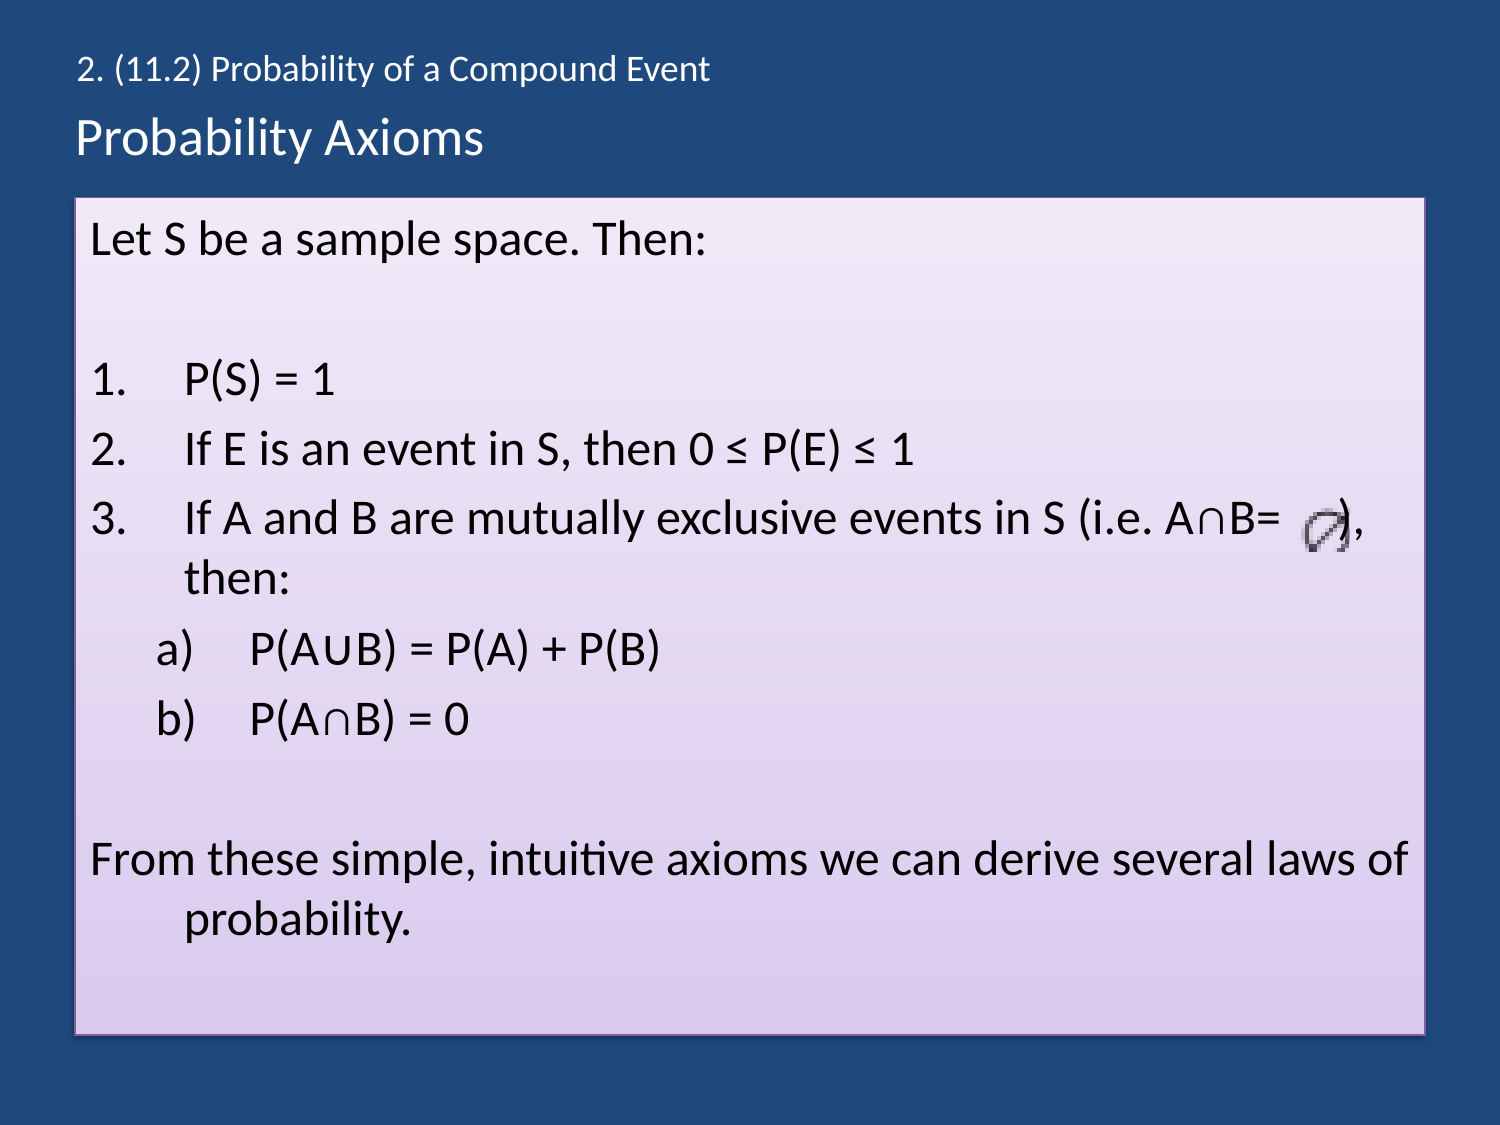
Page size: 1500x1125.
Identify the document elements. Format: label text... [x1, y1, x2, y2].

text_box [1293, 500, 1351, 553]
list Let S be a sample space. Then: P(S) = 1 If E is an event in S, then 0 ≤ P(E) ≤ 1 If A and B are mutually exclusive events in S (i.e. A∩B= ), then: P(A∪B) = P(A) + P(B) P(A∩B) = 0 From these simple, intuitive axioms we can derive several laws of probability. [74, 197, 1426, 1036]
title Probability Axioms [60, 93, 1411, 175]
text_box 2. (11.2) Probability of a Compound Event [61, 36, 1402, 96]
